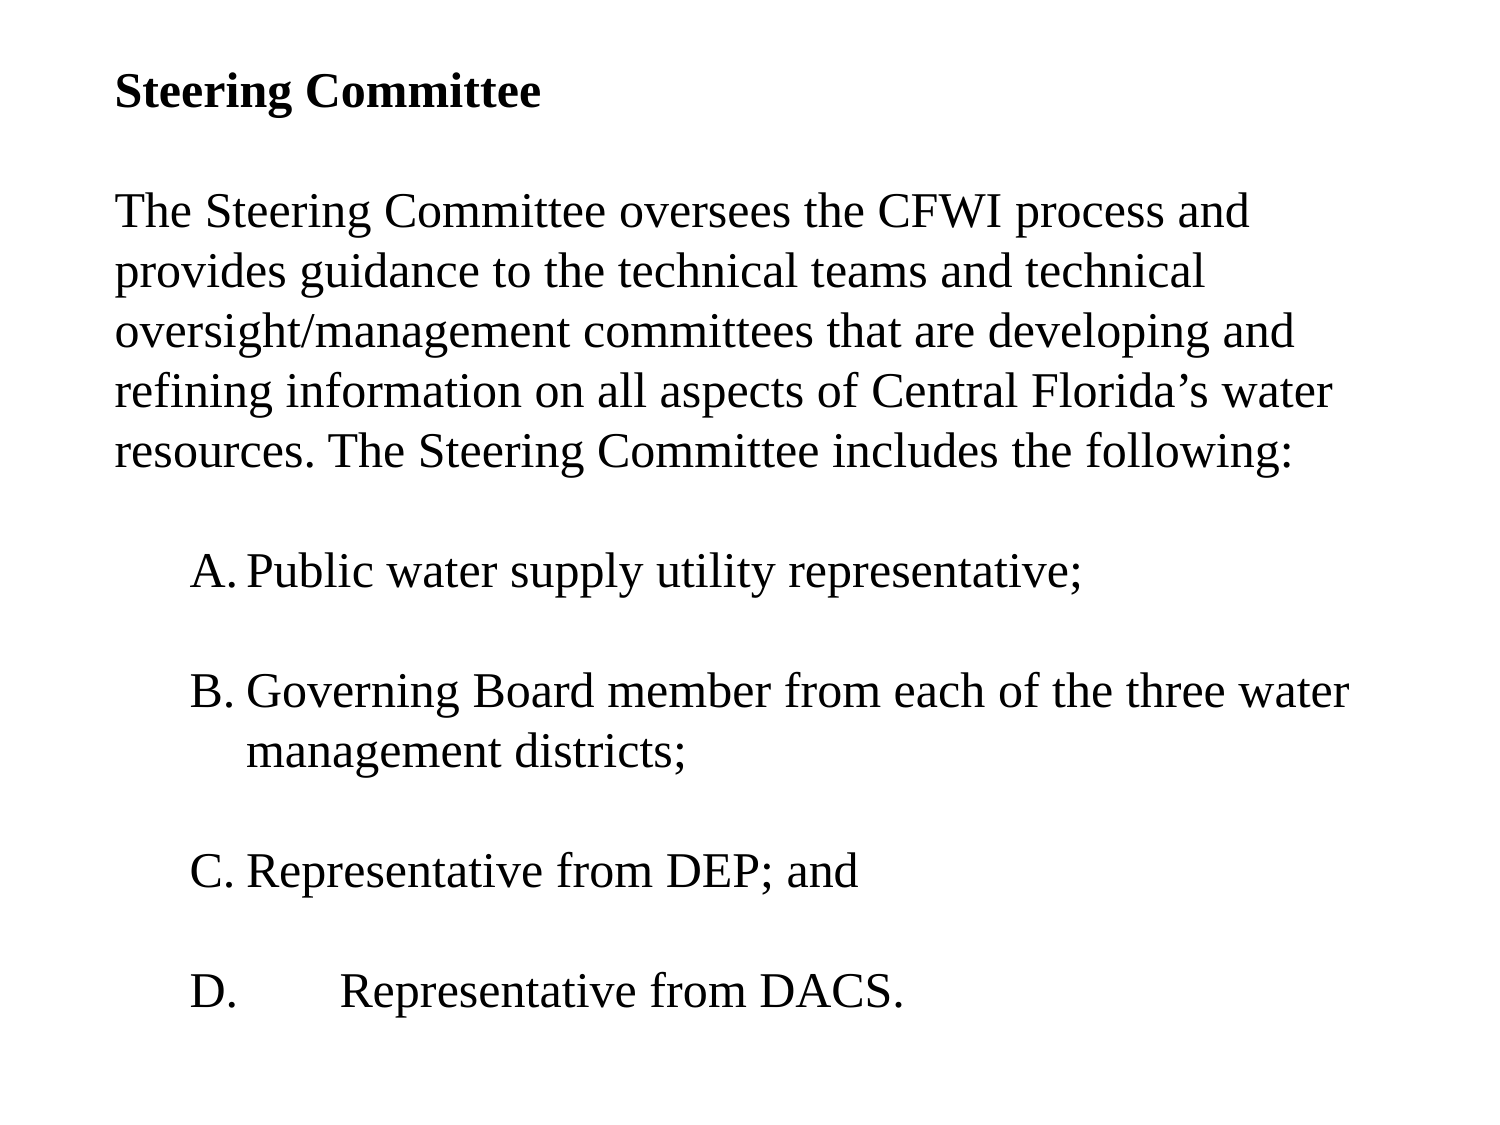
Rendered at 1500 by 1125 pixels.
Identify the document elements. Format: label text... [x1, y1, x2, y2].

text_box Steering Committee The Steering Committee oversees the CFWI process and provides guidance to the technical teams and technical oversight/management committees that are developing and refining information on all aspects of Central Florida’s water resources. The Steering Committee includes the following: Public water supply utility representative; Governing Board member from each of the three water management districts; Representative from DEP; and D. Representative from DACS. [99, 49, 1438, 1025]
